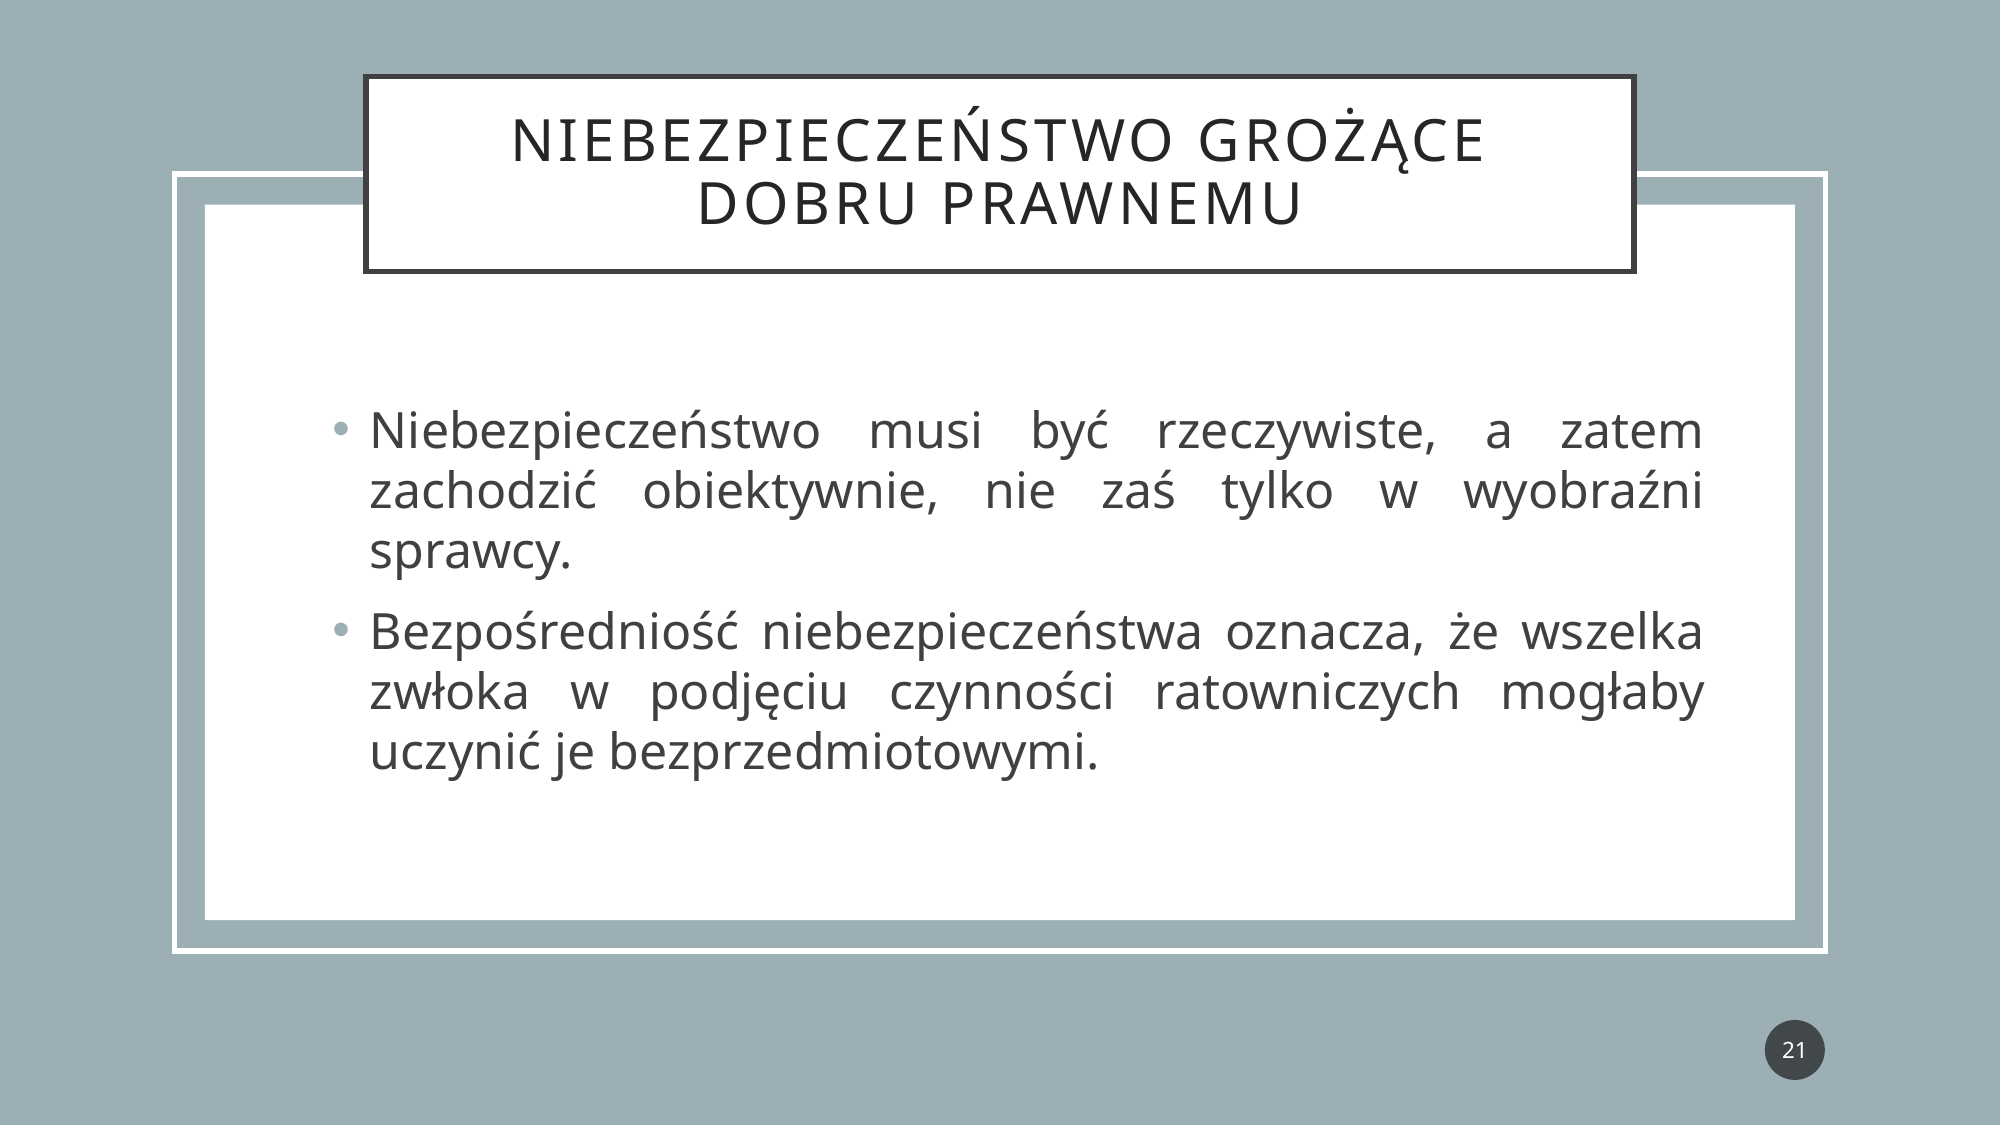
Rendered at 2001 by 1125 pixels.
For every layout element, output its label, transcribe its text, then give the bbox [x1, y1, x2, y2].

slide_number 21 [1764, 1019, 1825, 1080]
title Niebezpieczeństwo grożące dobru prawnemu [363, 74, 1637, 274]
text_box [173, 173, 1827, 952]
text_box [0, 0, 2000, 1125]
list Niebezpieczeństwo musi być rzeczywiste, a zatem zachodzić obiektywnie, nie zaś tylko w wyobraźni sprawcy. Bezpośredniość niebezpieczeństwa oznacza, że wszelka zwłoka w podjęciu czynności ratowniczych mogłaby uczynić je bezprzedmiotowymi. [279, 390, 1721, 864]
